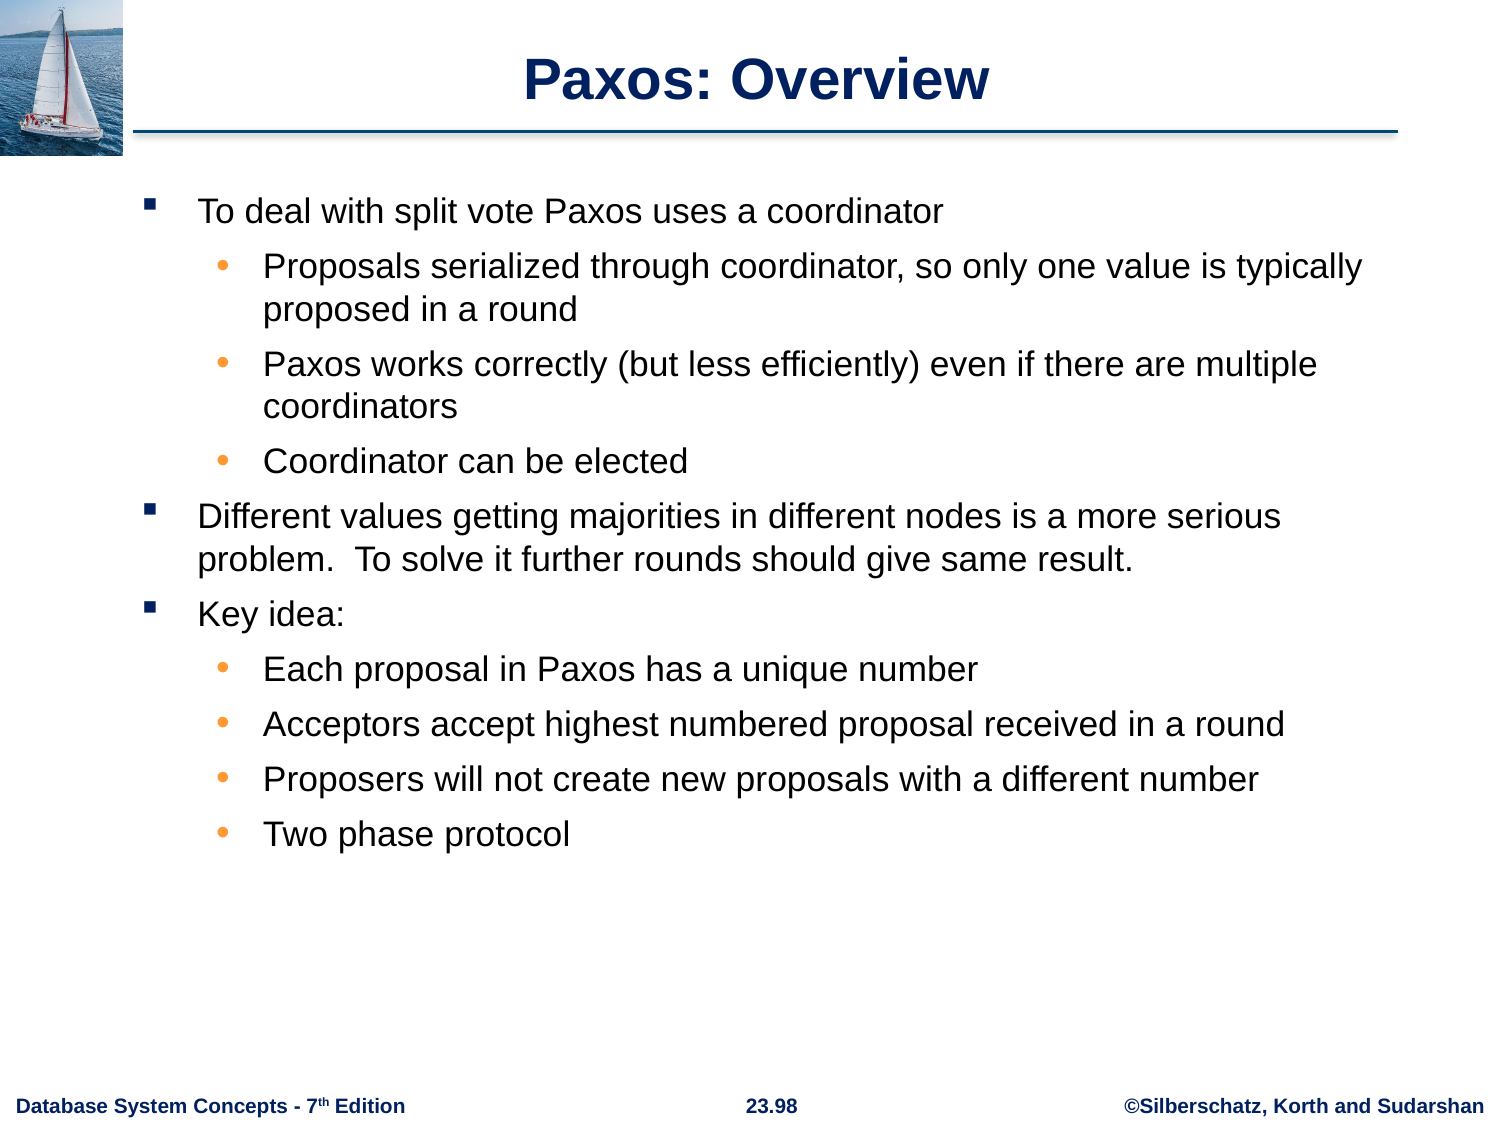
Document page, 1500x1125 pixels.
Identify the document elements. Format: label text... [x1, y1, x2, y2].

list To deal with split vote Paxos uses a coordinator Proposals serialized through coordinator, so only one value is typically proposed in a round Paxos works correctly (but less efficiently) even if there are multiple coordinators Coordinator can be elected Different values getting majorities in different nodes is a more serious problem. To solve it further rounds should give same result. Key idea: Each proposal in Paxos has a unique number Acceptors accept highest numbered proposal received in a round Proposers will not create new proposals with a different number Two phase protocol [126, 180, 1401, 1062]
title Paxos: Overview [125, 18, 1388, 120]
picture [0, 0, 123, 156]
